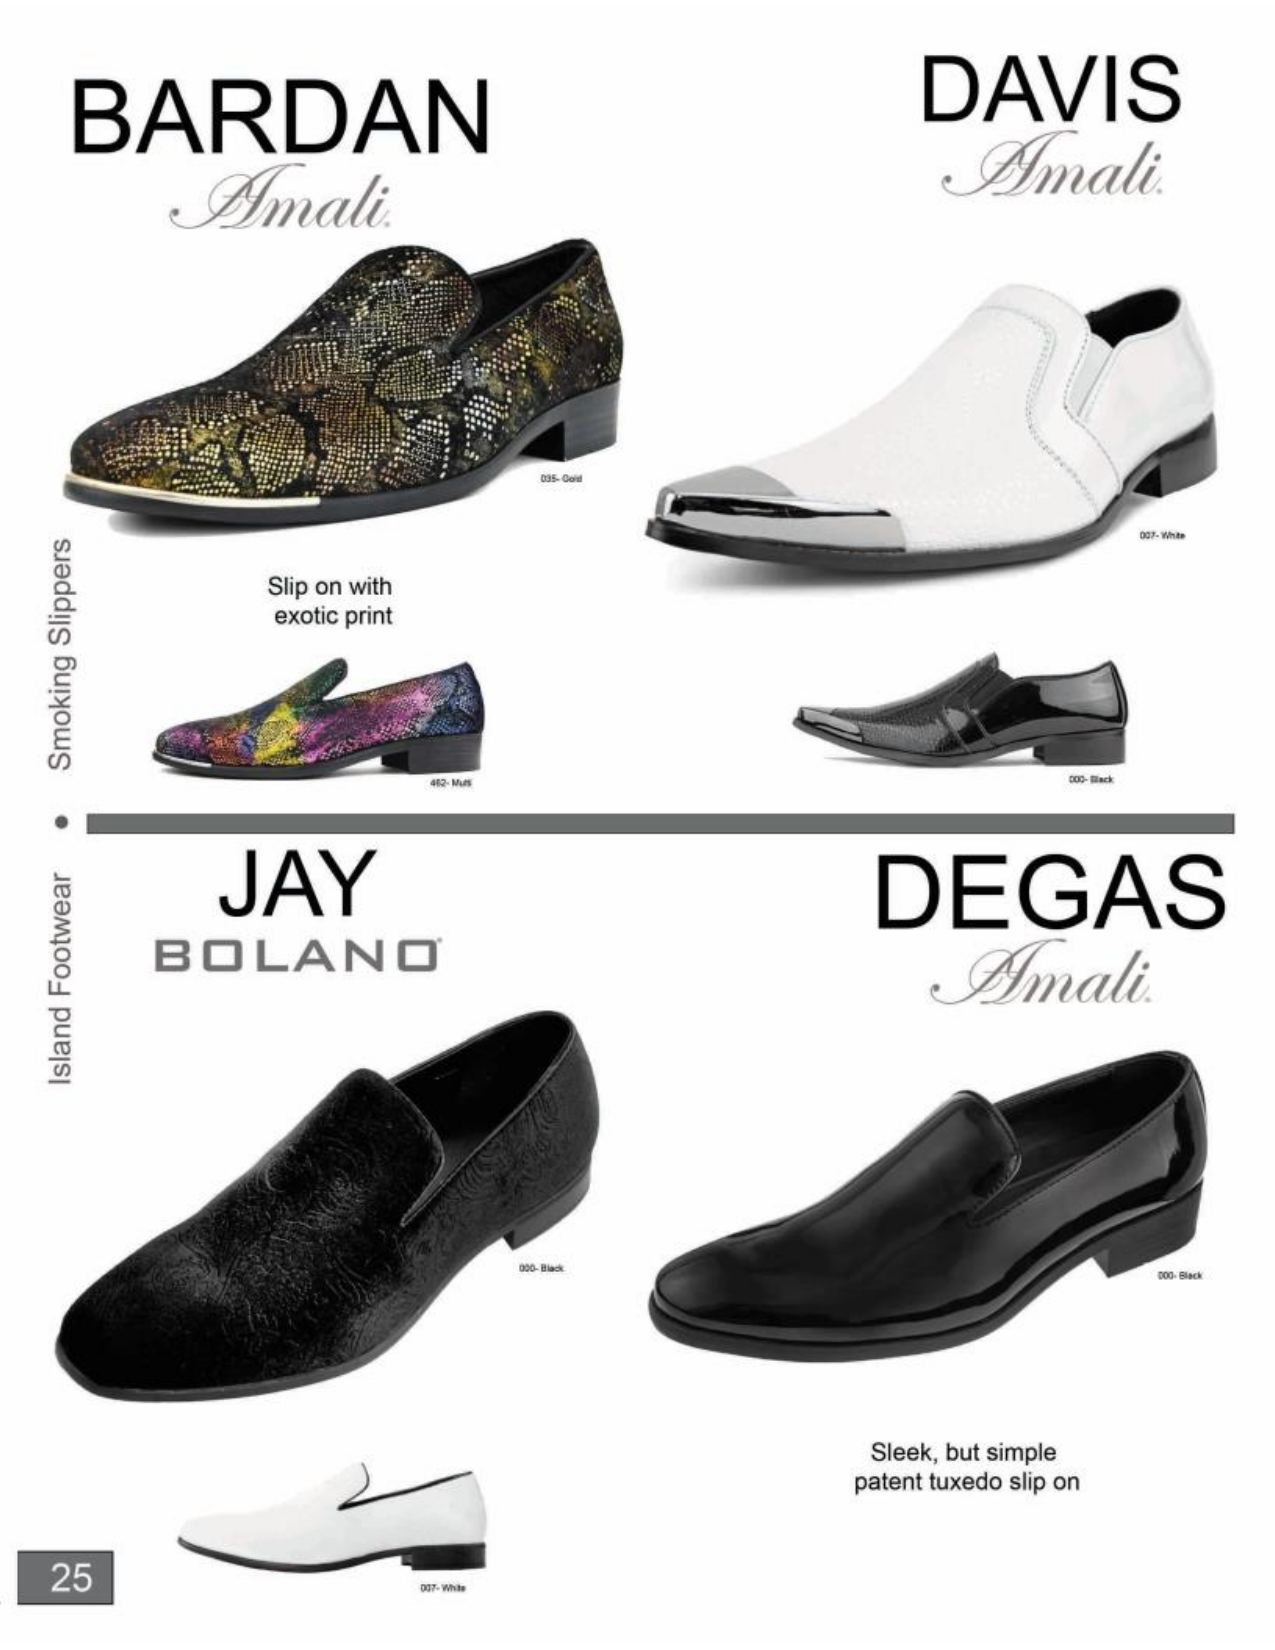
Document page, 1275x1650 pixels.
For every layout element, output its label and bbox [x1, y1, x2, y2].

text_box [0, 4, 1275, 1644]
